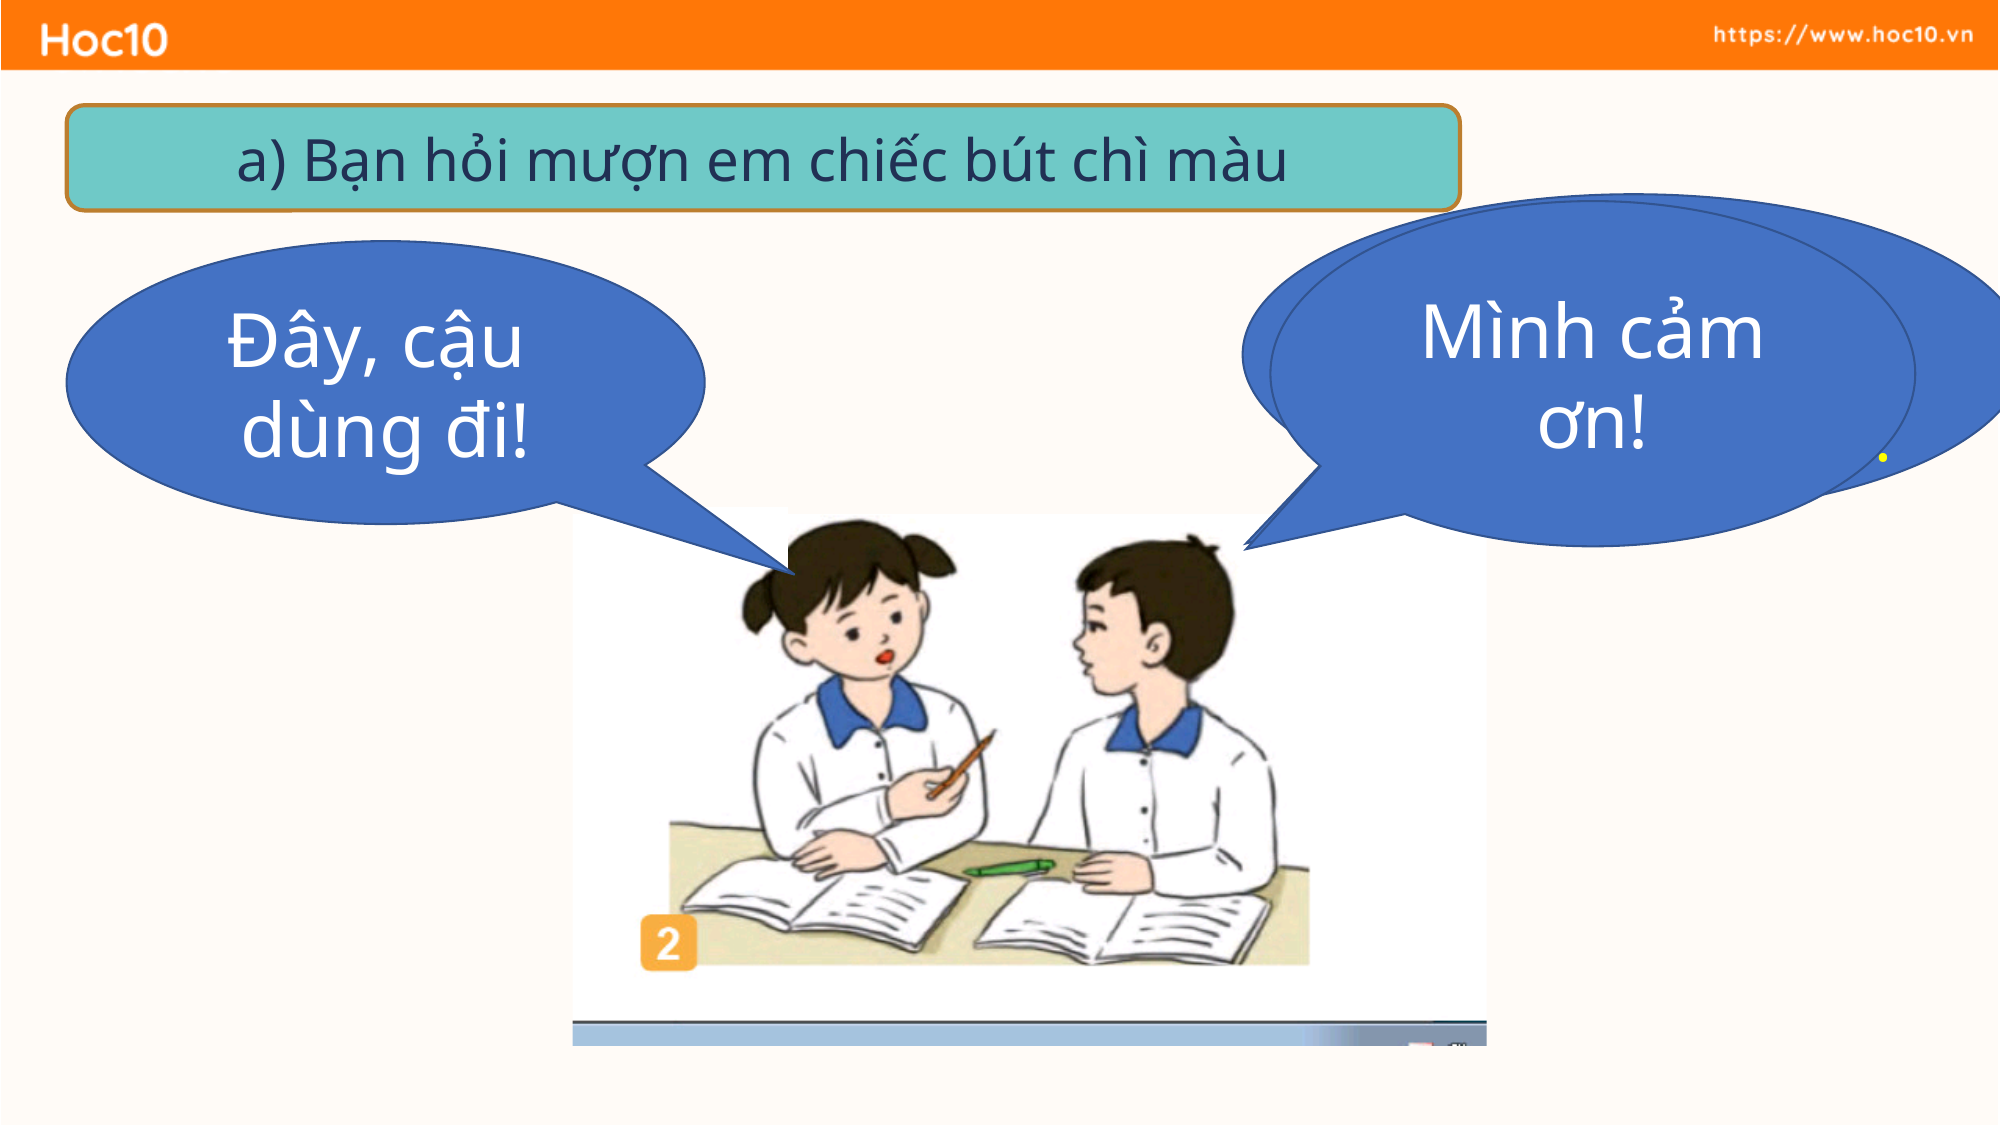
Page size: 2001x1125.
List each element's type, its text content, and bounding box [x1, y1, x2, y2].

text_box Hoa ơi! Cho mình mượn chiếc bút chì với! [1241, 193, 2000, 495]
text_box Mình cảm ơn! [1269, 200, 1917, 548]
text_box Đây, cậu dùng đi! [65, 240, 714, 526]
picture [1, 0, 1998, 1125]
text_box a) Bạn hỏi mượn em chiếc bút chì màu [66, 105, 1460, 211]
text_box [706, 507, 788, 514]
